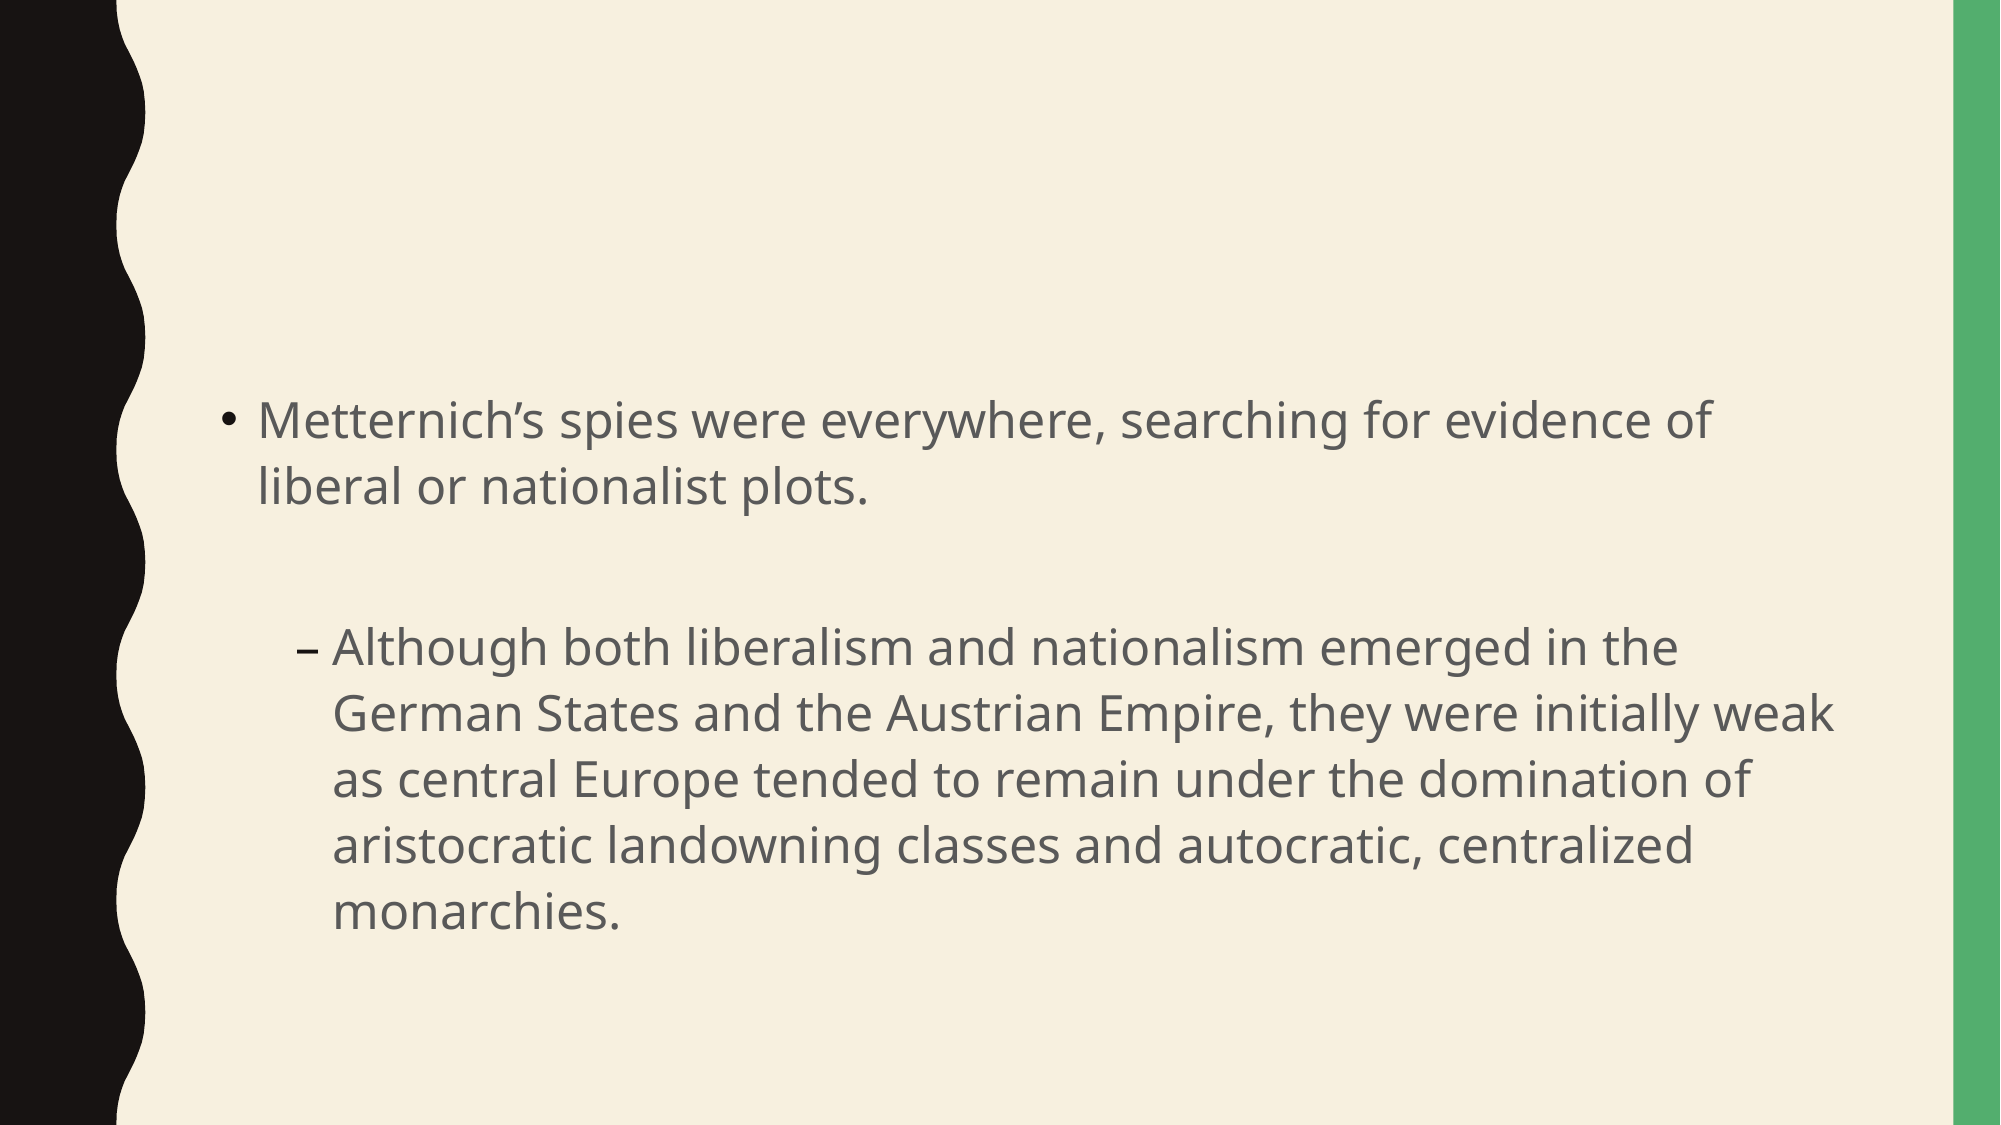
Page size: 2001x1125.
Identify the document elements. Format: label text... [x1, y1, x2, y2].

list Metternich’s spies were everywhere, searching for evidence of liberal or nationalist plots. Although both liberalism and nationalism emerged in the German States and the Austrian Empire, they were initially weak as central Europe tended to remain under the domination of aristocratic landowning classes and autocratic, centralized monarchies. [205, 375, 1875, 965]
